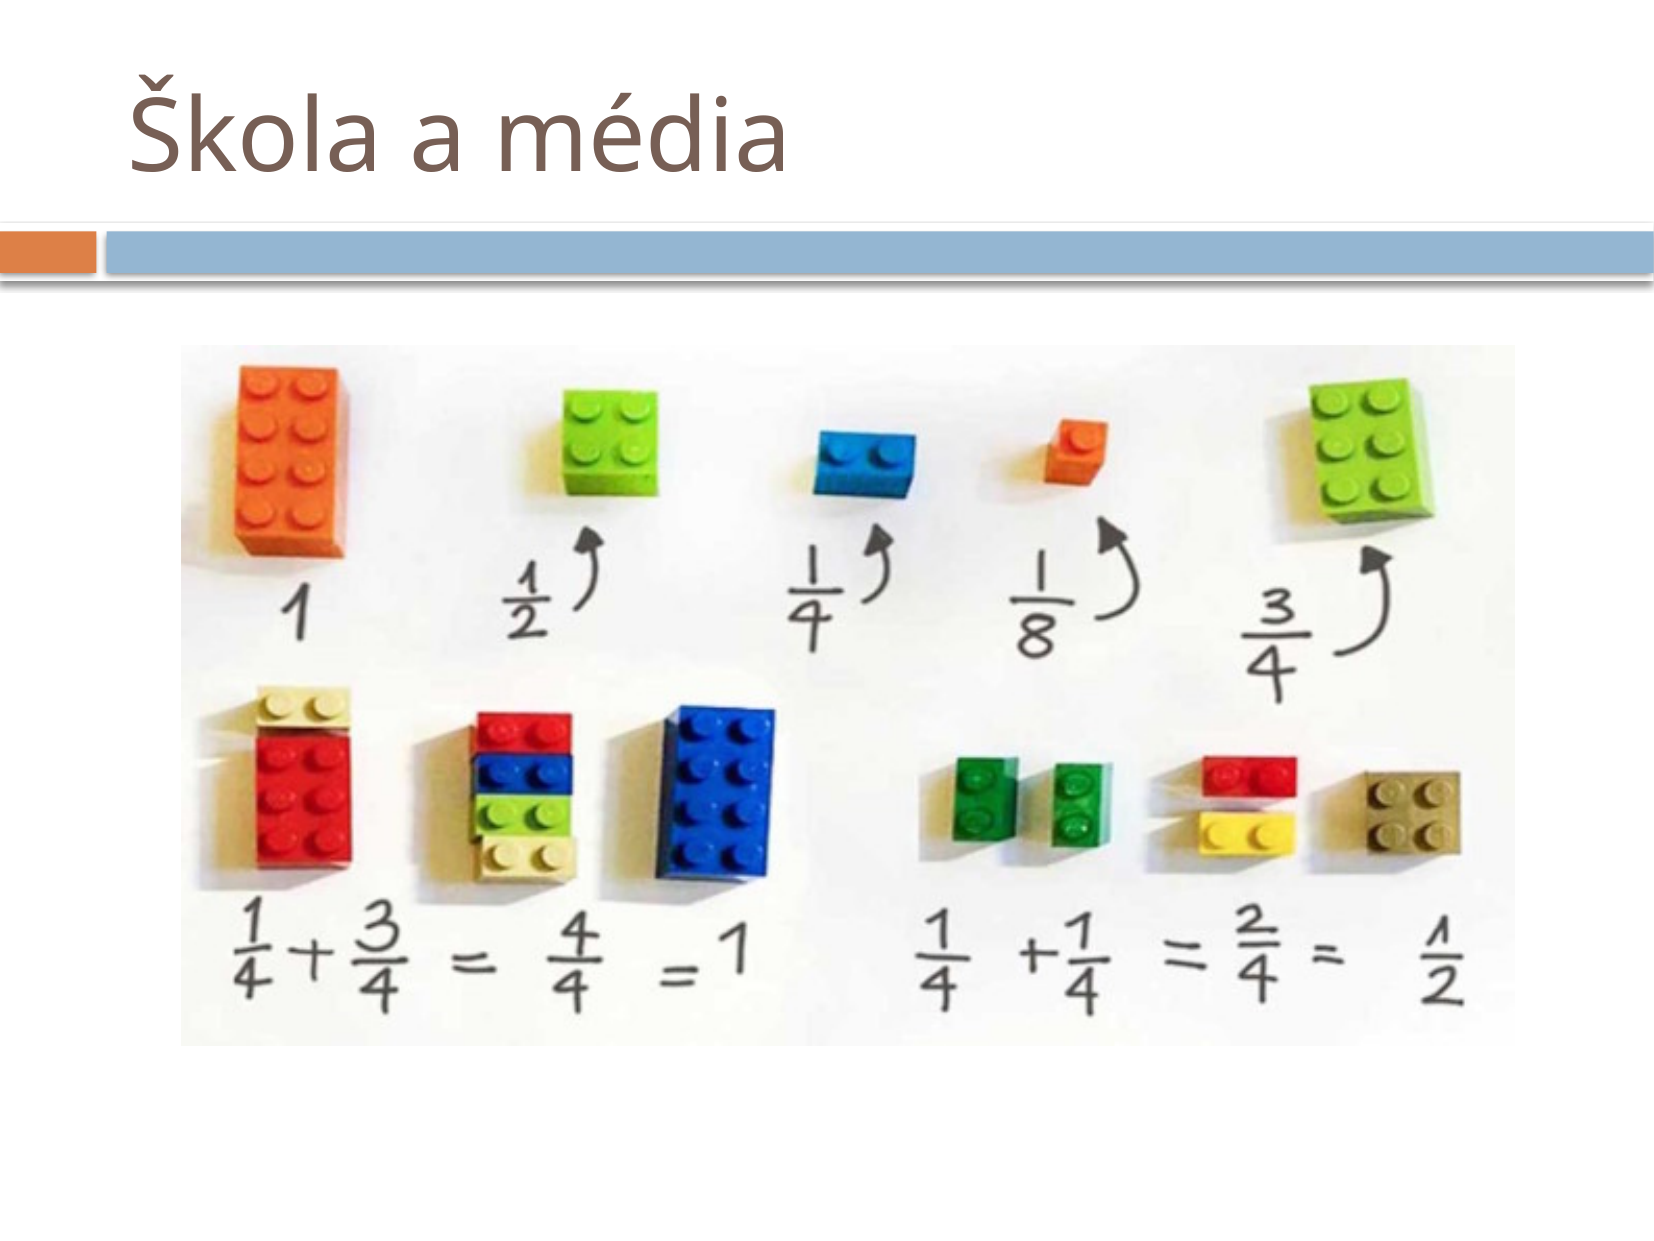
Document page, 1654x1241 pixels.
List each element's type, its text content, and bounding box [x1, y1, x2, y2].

title Škola a média [110, 41, 1586, 221]
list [180, 345, 1515, 1047]
